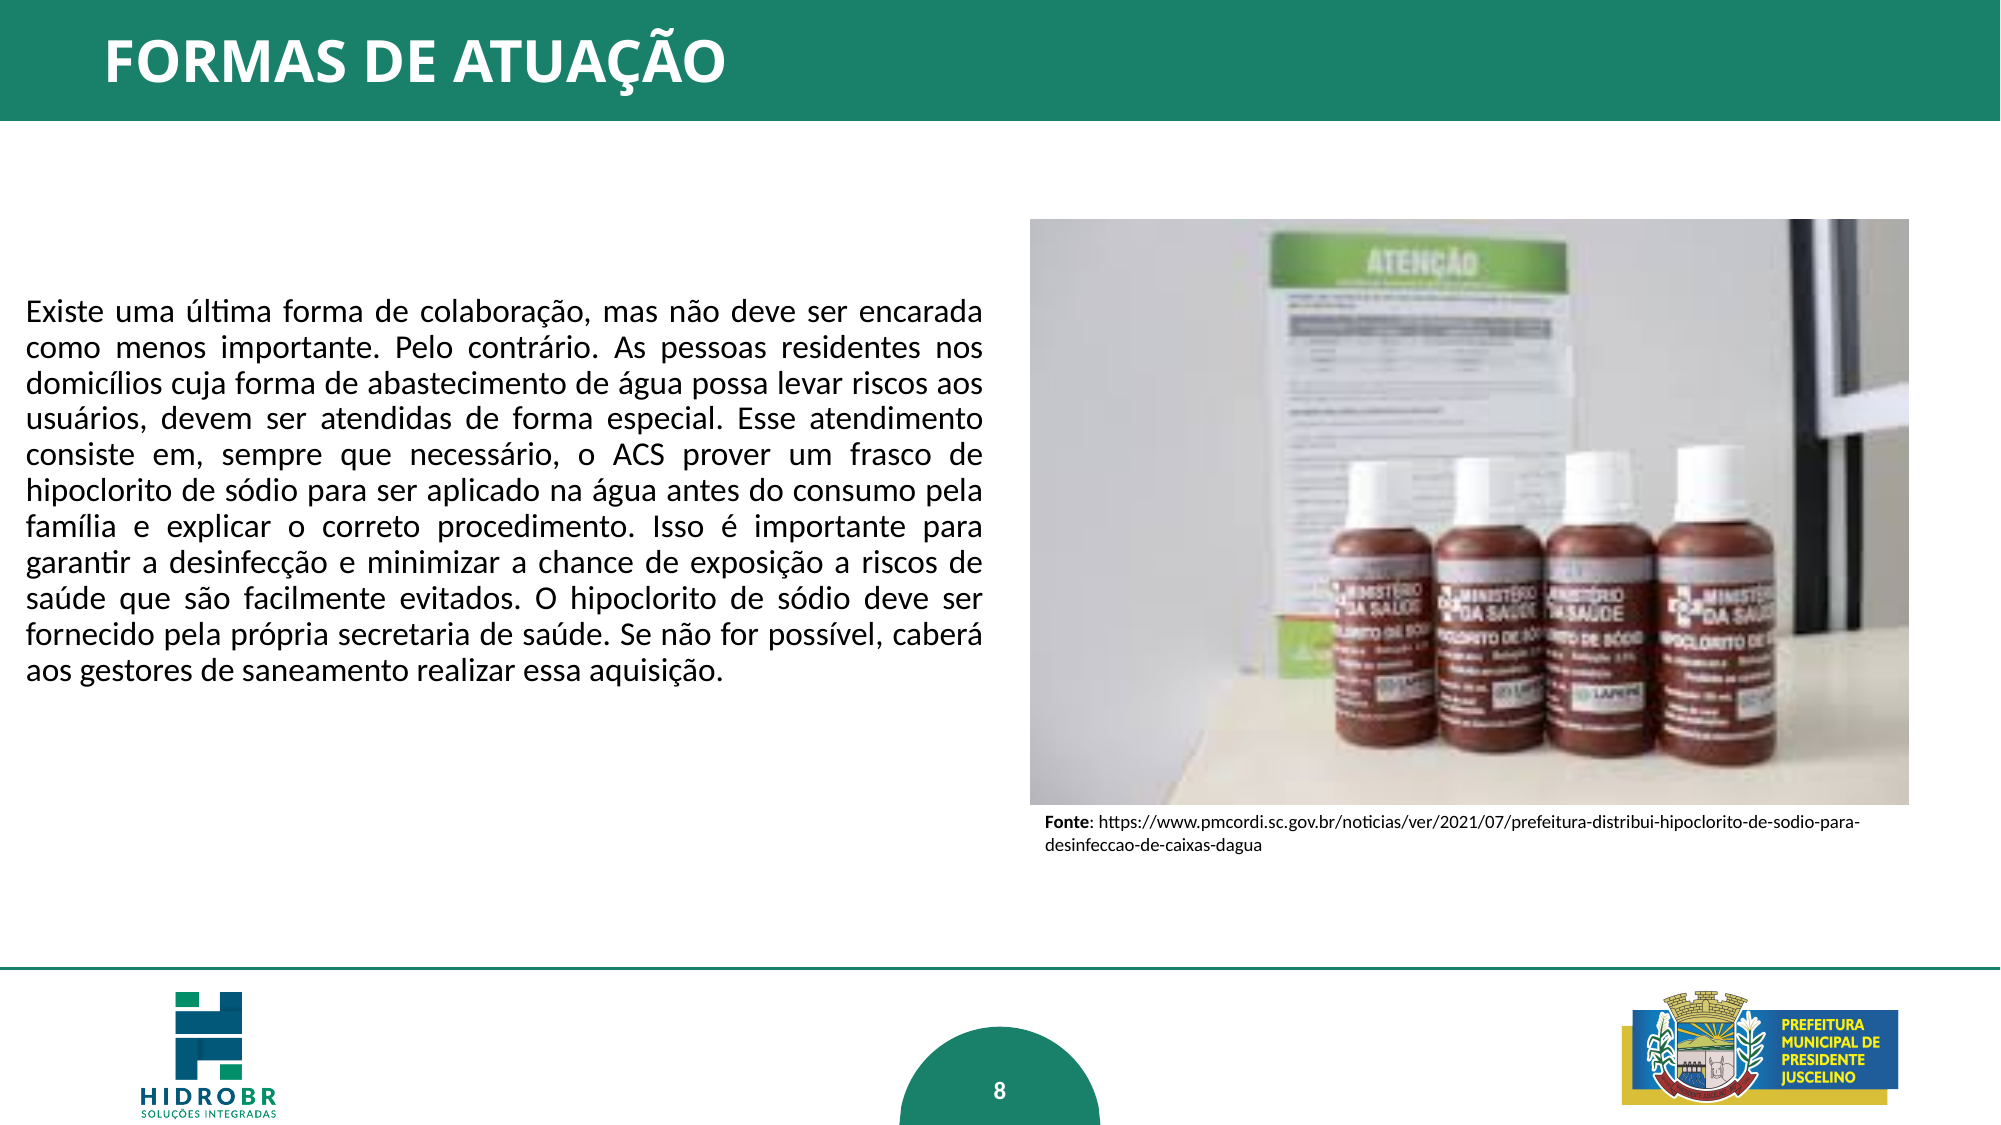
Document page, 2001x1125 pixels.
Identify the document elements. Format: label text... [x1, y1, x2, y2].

list Existe uma última forma de colaboração, mas não deve ser encarada como menos importante. Pelo contrário. As pessoas residentes nos domicílios cuja forma de abastecimento de água possa levar riscos aos usuários, devem ser atendidas de forma especial. Esse atendimento consiste em, sempre que necessário, o ACS prover um frasco de hipoclorito de sódio para ser aplicado na água antes do consumo pela família e explicar o correto procedimento. Isso é importante para garantir a desinfecção e minimizar a chance de exposição a riscos de saúde que são facilmente evitados. O hipoclorito de sódio deve ser fornecido pela própria secretaria de saúde. Se não for possível, caberá aos gestores de saneamento realizar essa aquisição. [10, 286, 1000, 1012]
picture [137, 1012, 280, 1125]
text_box Fonte: https://www.pmcordi.sc.gov.br/noticias/ver/2021/07/prefeitura-distribui-hipoclorito-de-sodio-para-desinfeccao-de-caixas-dagua [1030, 805, 1909, 863]
slide_number 8 [950, 1059, 1050, 1120]
picture [1605, 977, 1911, 1125]
picture [1030, 219, 1909, 805]
title FORMAS DE ATUAÇÃO [88, 0, 1814, 133]
